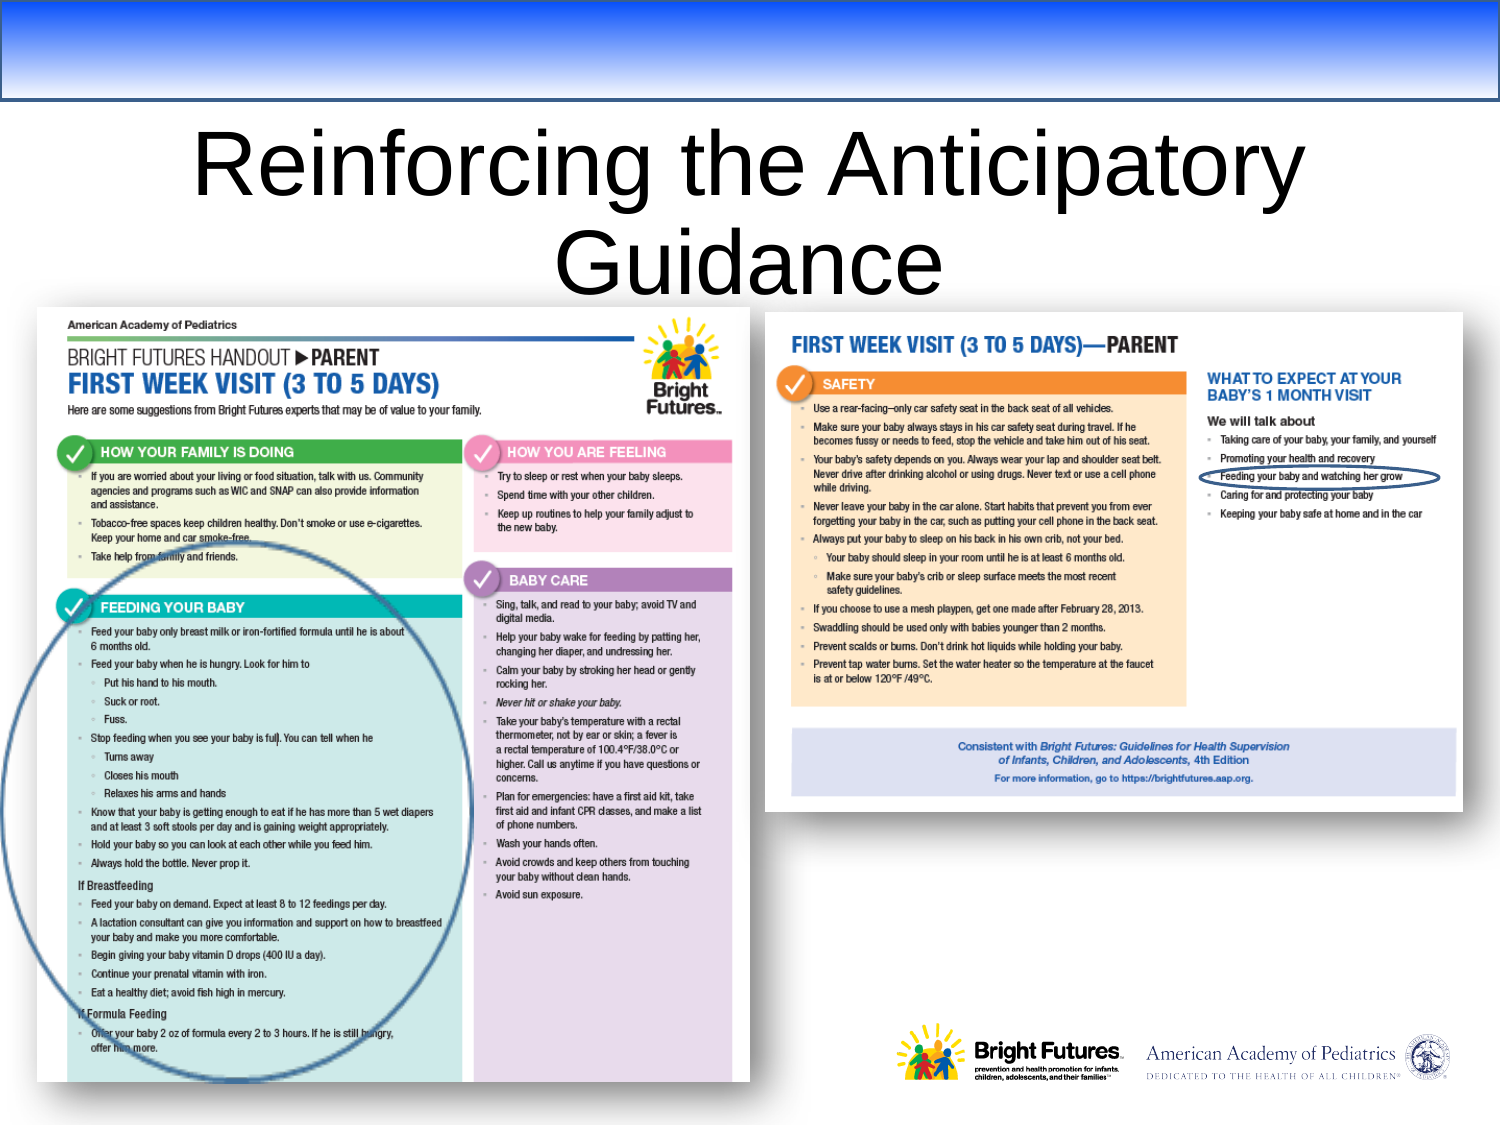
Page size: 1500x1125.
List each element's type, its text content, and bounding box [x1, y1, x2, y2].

text_box Reinforcing the Anticipatory Guidance [60, 109, 1440, 205]
picture [0, 307, 750, 1084]
picture [881, 1016, 1450, 1090]
picture [765, 312, 1464, 813]
